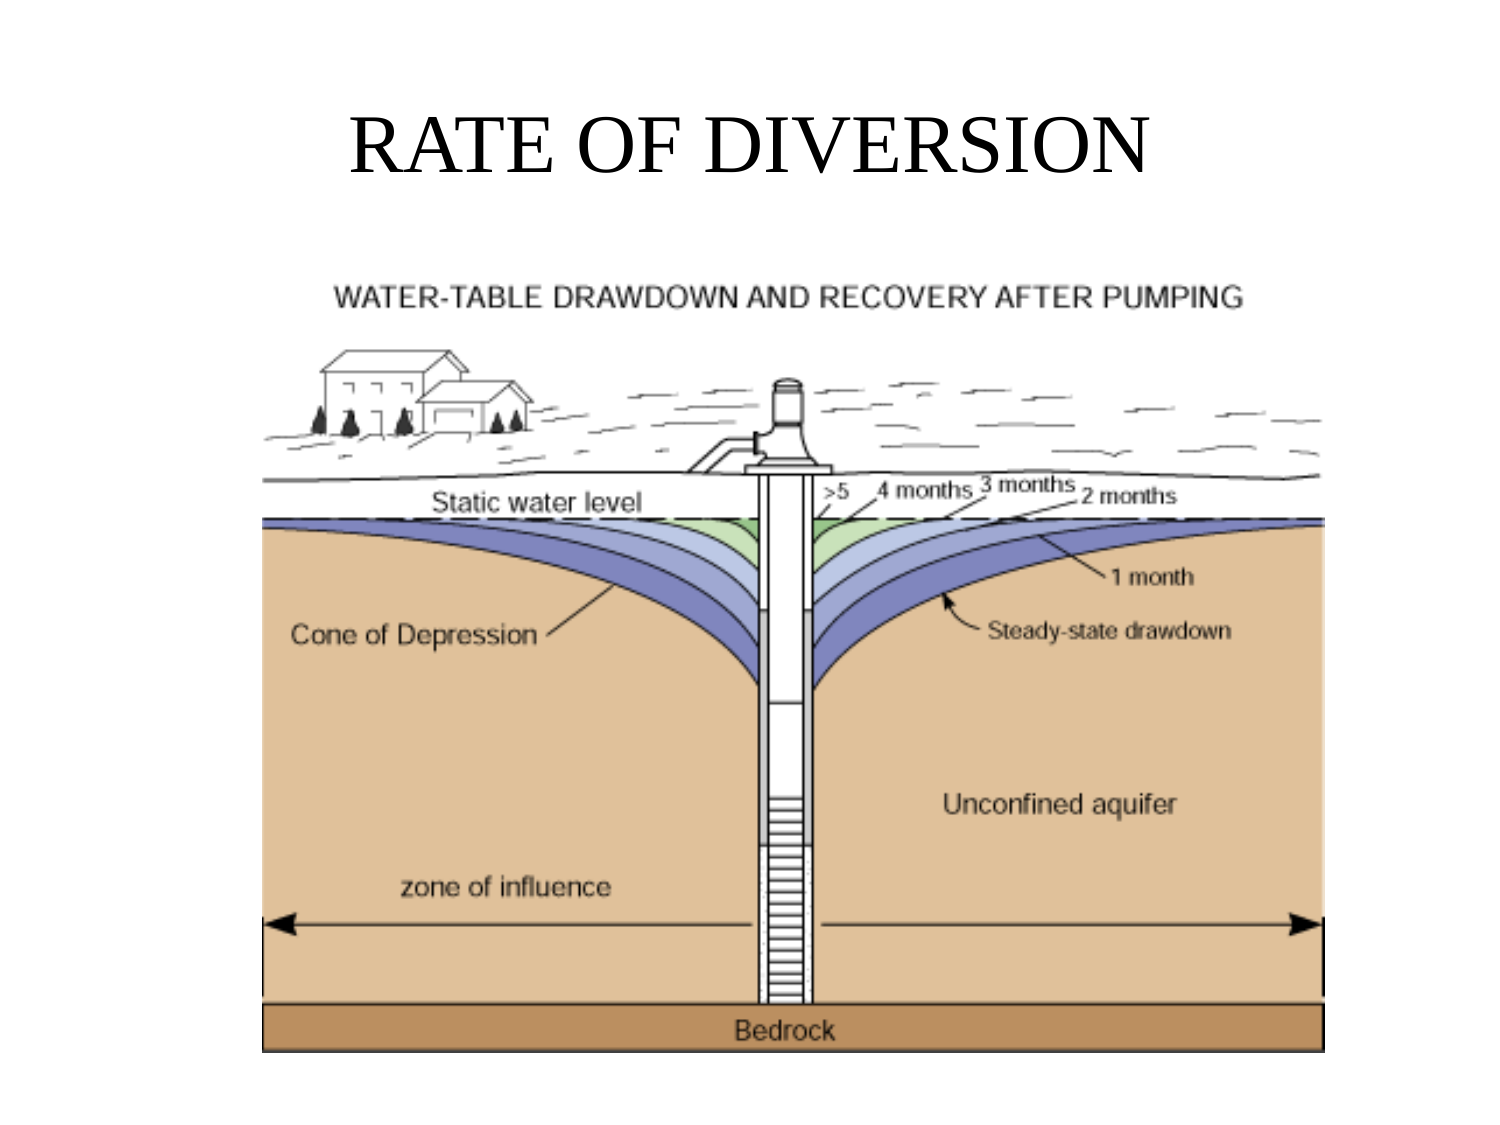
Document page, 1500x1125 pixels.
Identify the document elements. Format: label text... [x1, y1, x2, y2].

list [262, 278, 1325, 1053]
title RATE OF DIVERSION [75, 45, 1425, 233]
